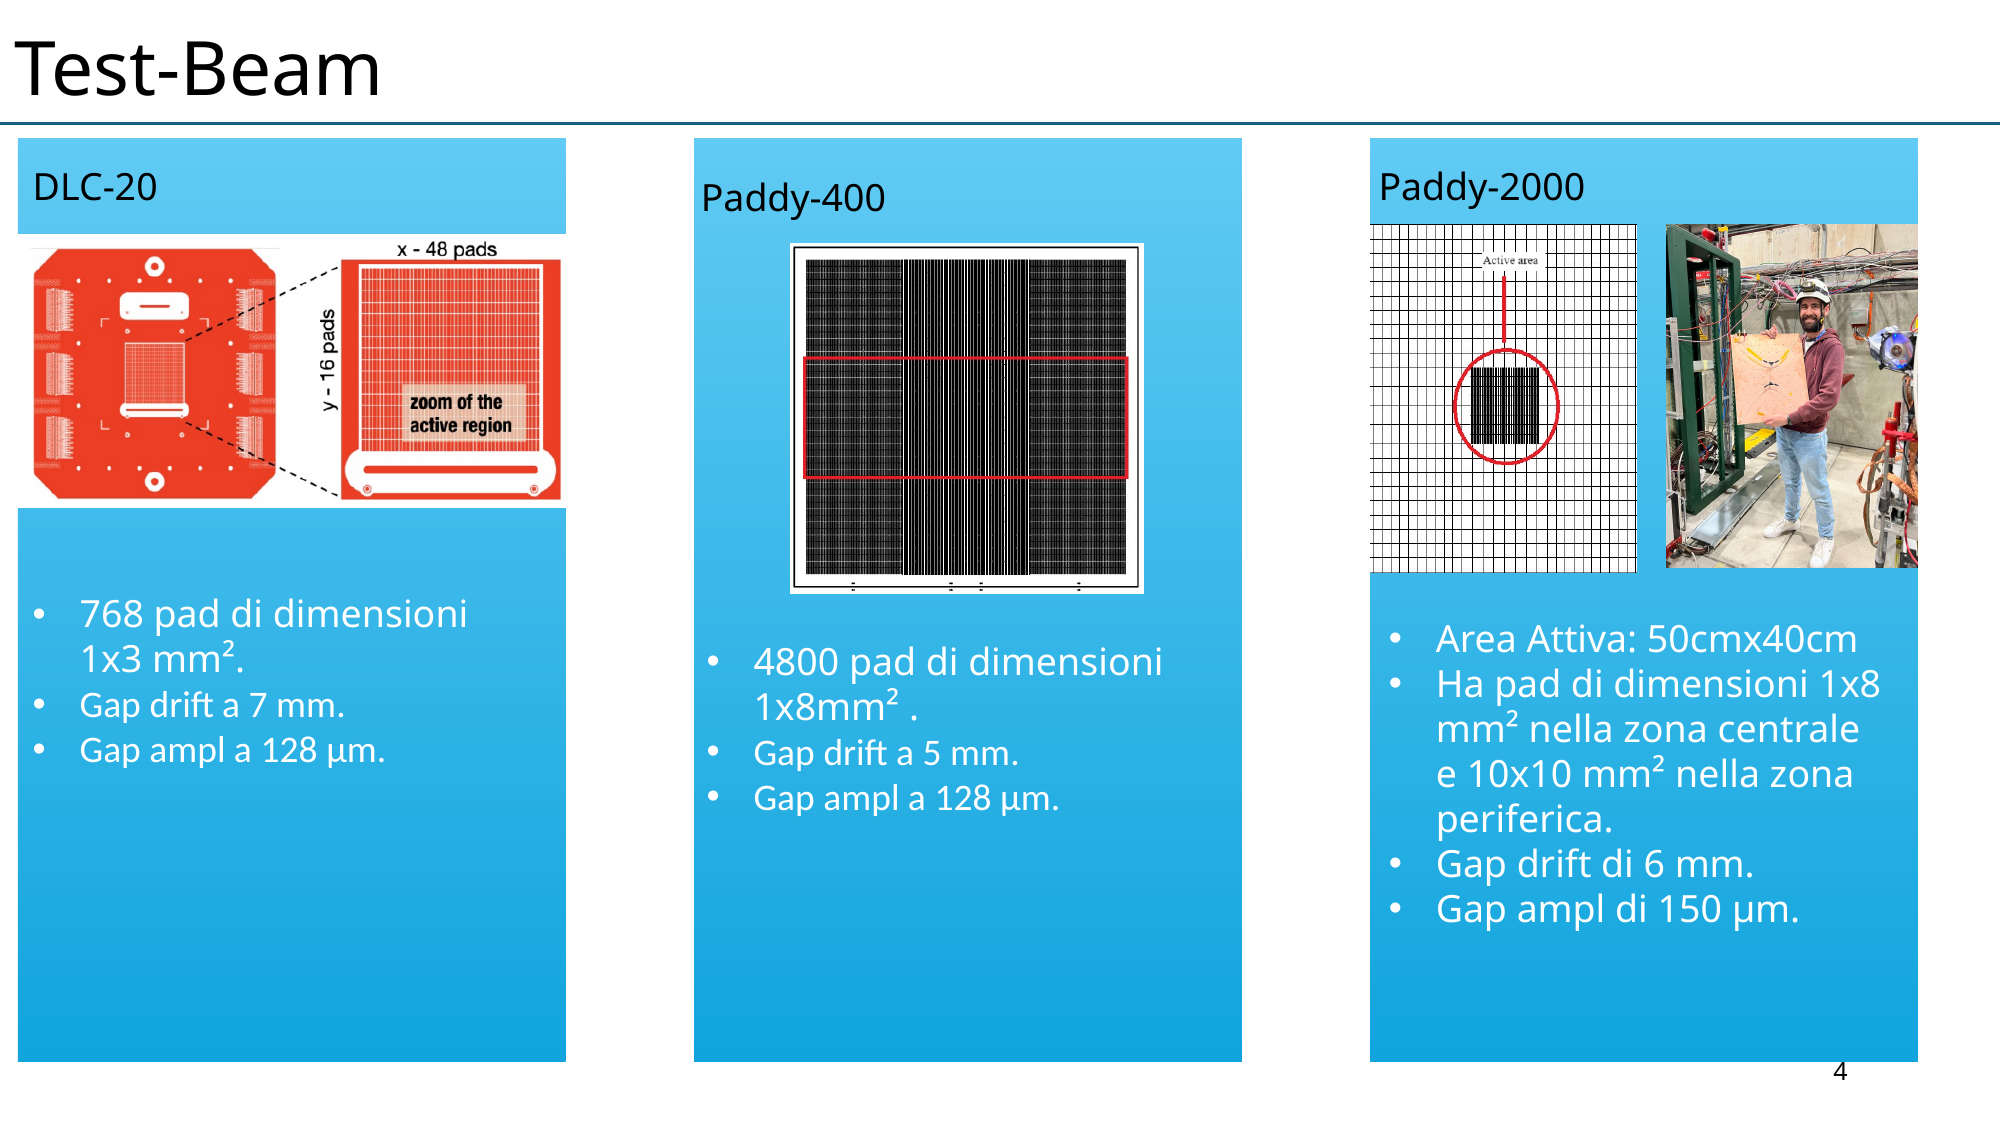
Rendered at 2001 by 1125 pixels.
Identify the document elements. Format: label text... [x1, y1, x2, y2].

text_box Test-Beam [0, 12, 400, 118]
picture [789, 242, 1144, 595]
slide_number 4 [1412, 1063, 1863, 1103]
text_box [17, 138, 1919, 1063]
